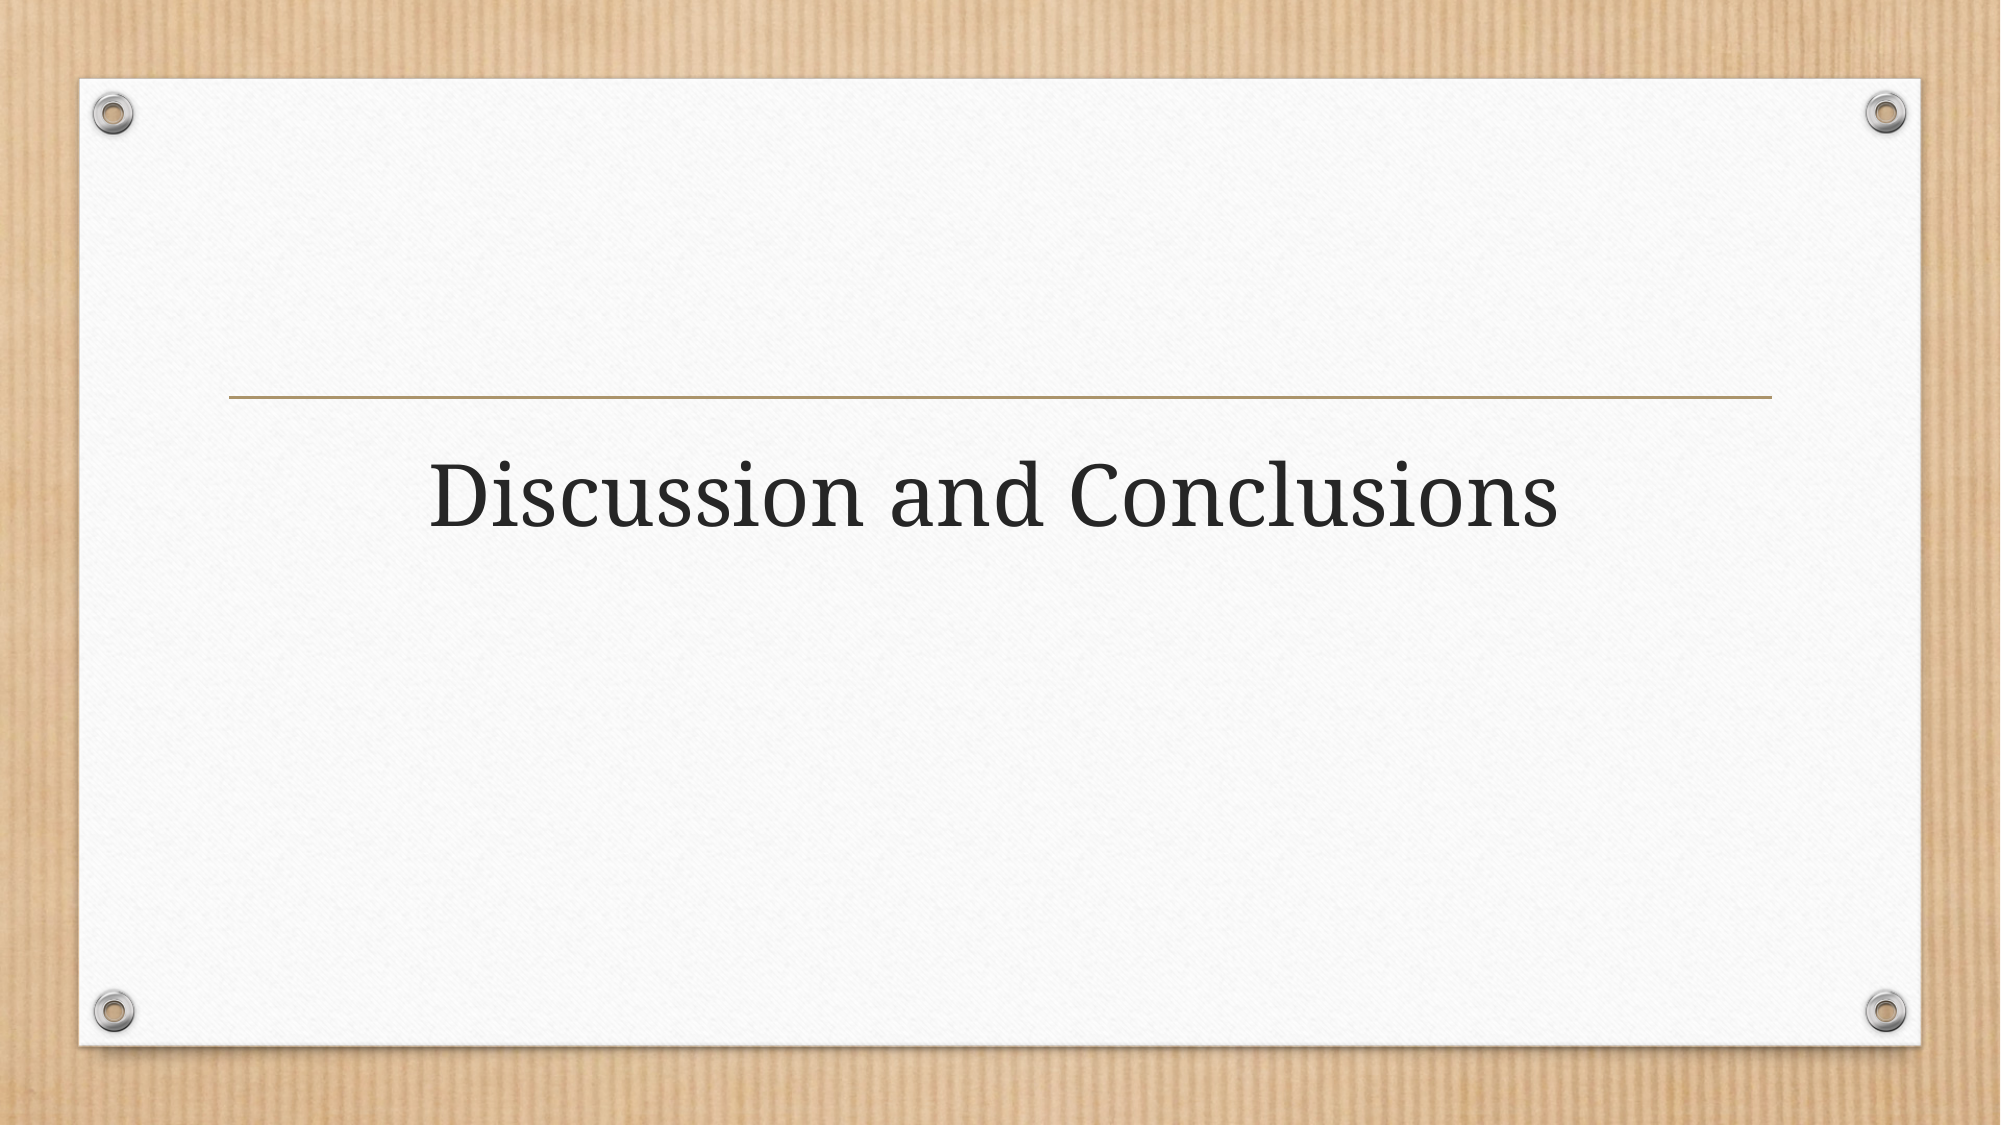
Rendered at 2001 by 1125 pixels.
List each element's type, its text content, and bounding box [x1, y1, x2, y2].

title Discussion and Conclusions [208, 431, 1784, 646]
picture [0, 0, 2001, 1125]
